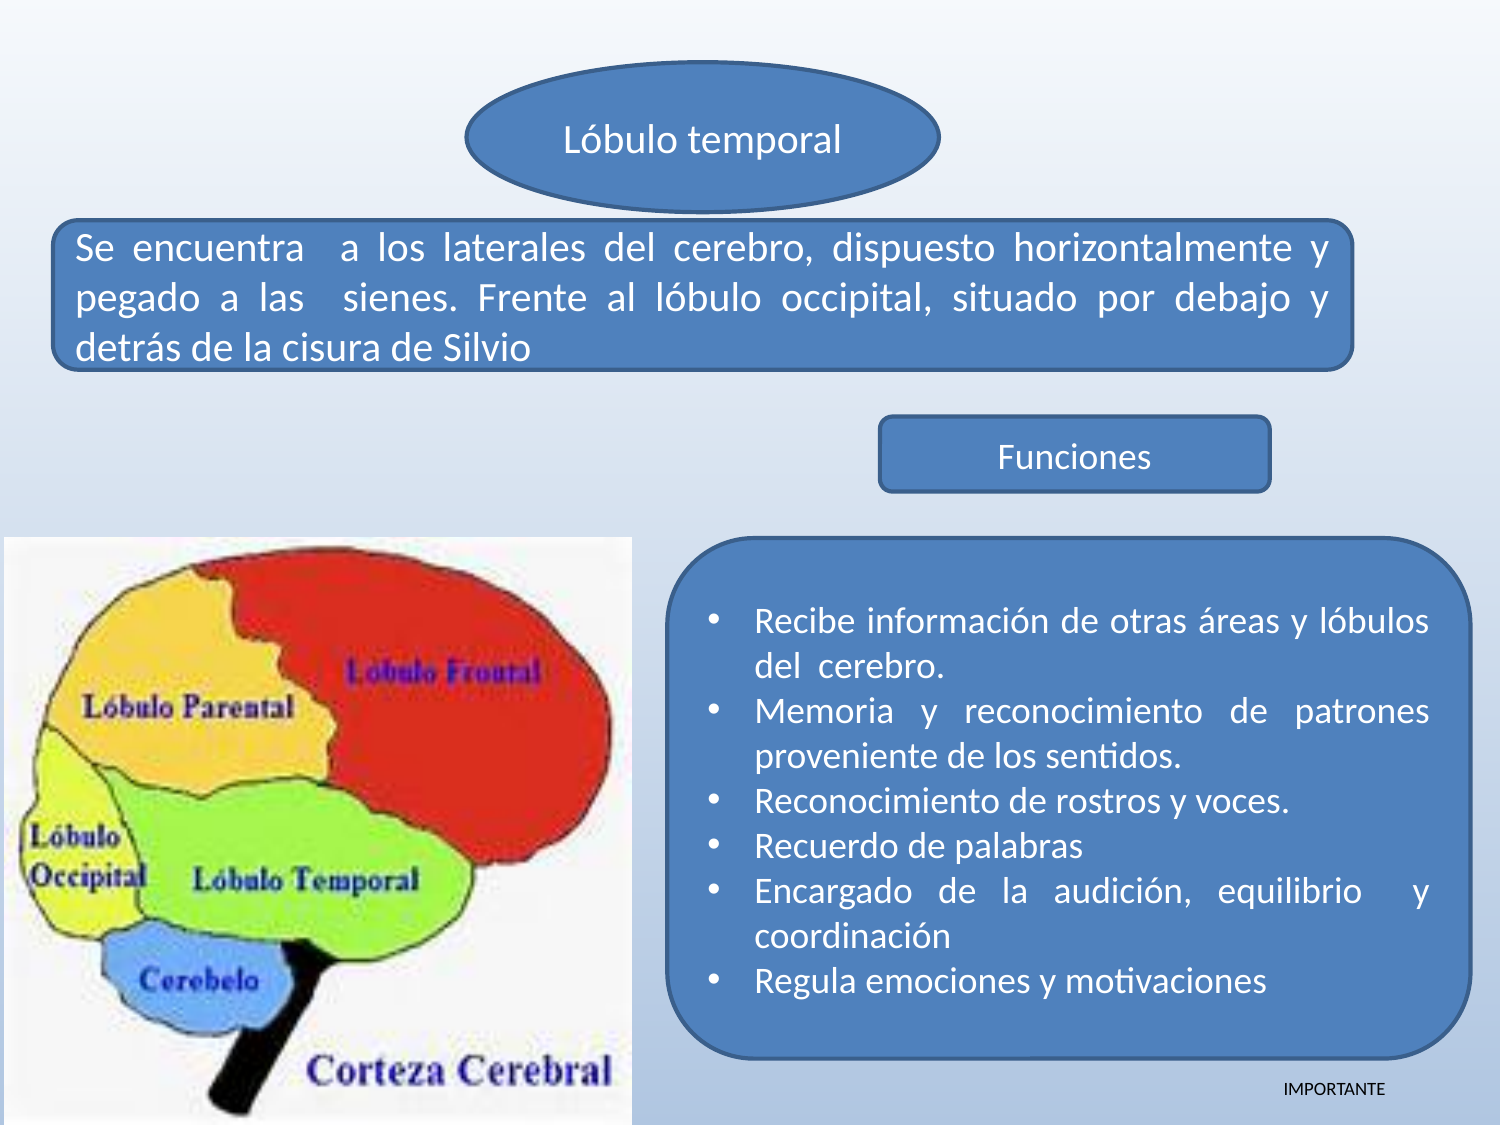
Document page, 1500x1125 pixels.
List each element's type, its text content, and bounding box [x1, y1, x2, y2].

picture [4, 537, 633, 1125]
text_box Recibe información de otras áreas y lóbulos del cerebro. Memoria y reconocimiento de patrones proveniente de los sentidos. Reconocimiento de rostros y voces. Recuerdo de palabras Encargado de la audición, equilibrio y coordinación Regula emociones y motivaciones [665, 535, 1473, 1061]
text_box Se encuentra a los laterales del cerebro, dispuesto horizontalmente y pegado a las sienes. Frente al lóbulo occipital, situado por debajo y detrás de la cisura de Silvio [50, 218, 1355, 372]
text_box Lóbulo temporal [464, 60, 942, 215]
text_box Funciones [877, 414, 1272, 494]
text_box IMPORTANTE [1268, 1069, 1423, 1107]
